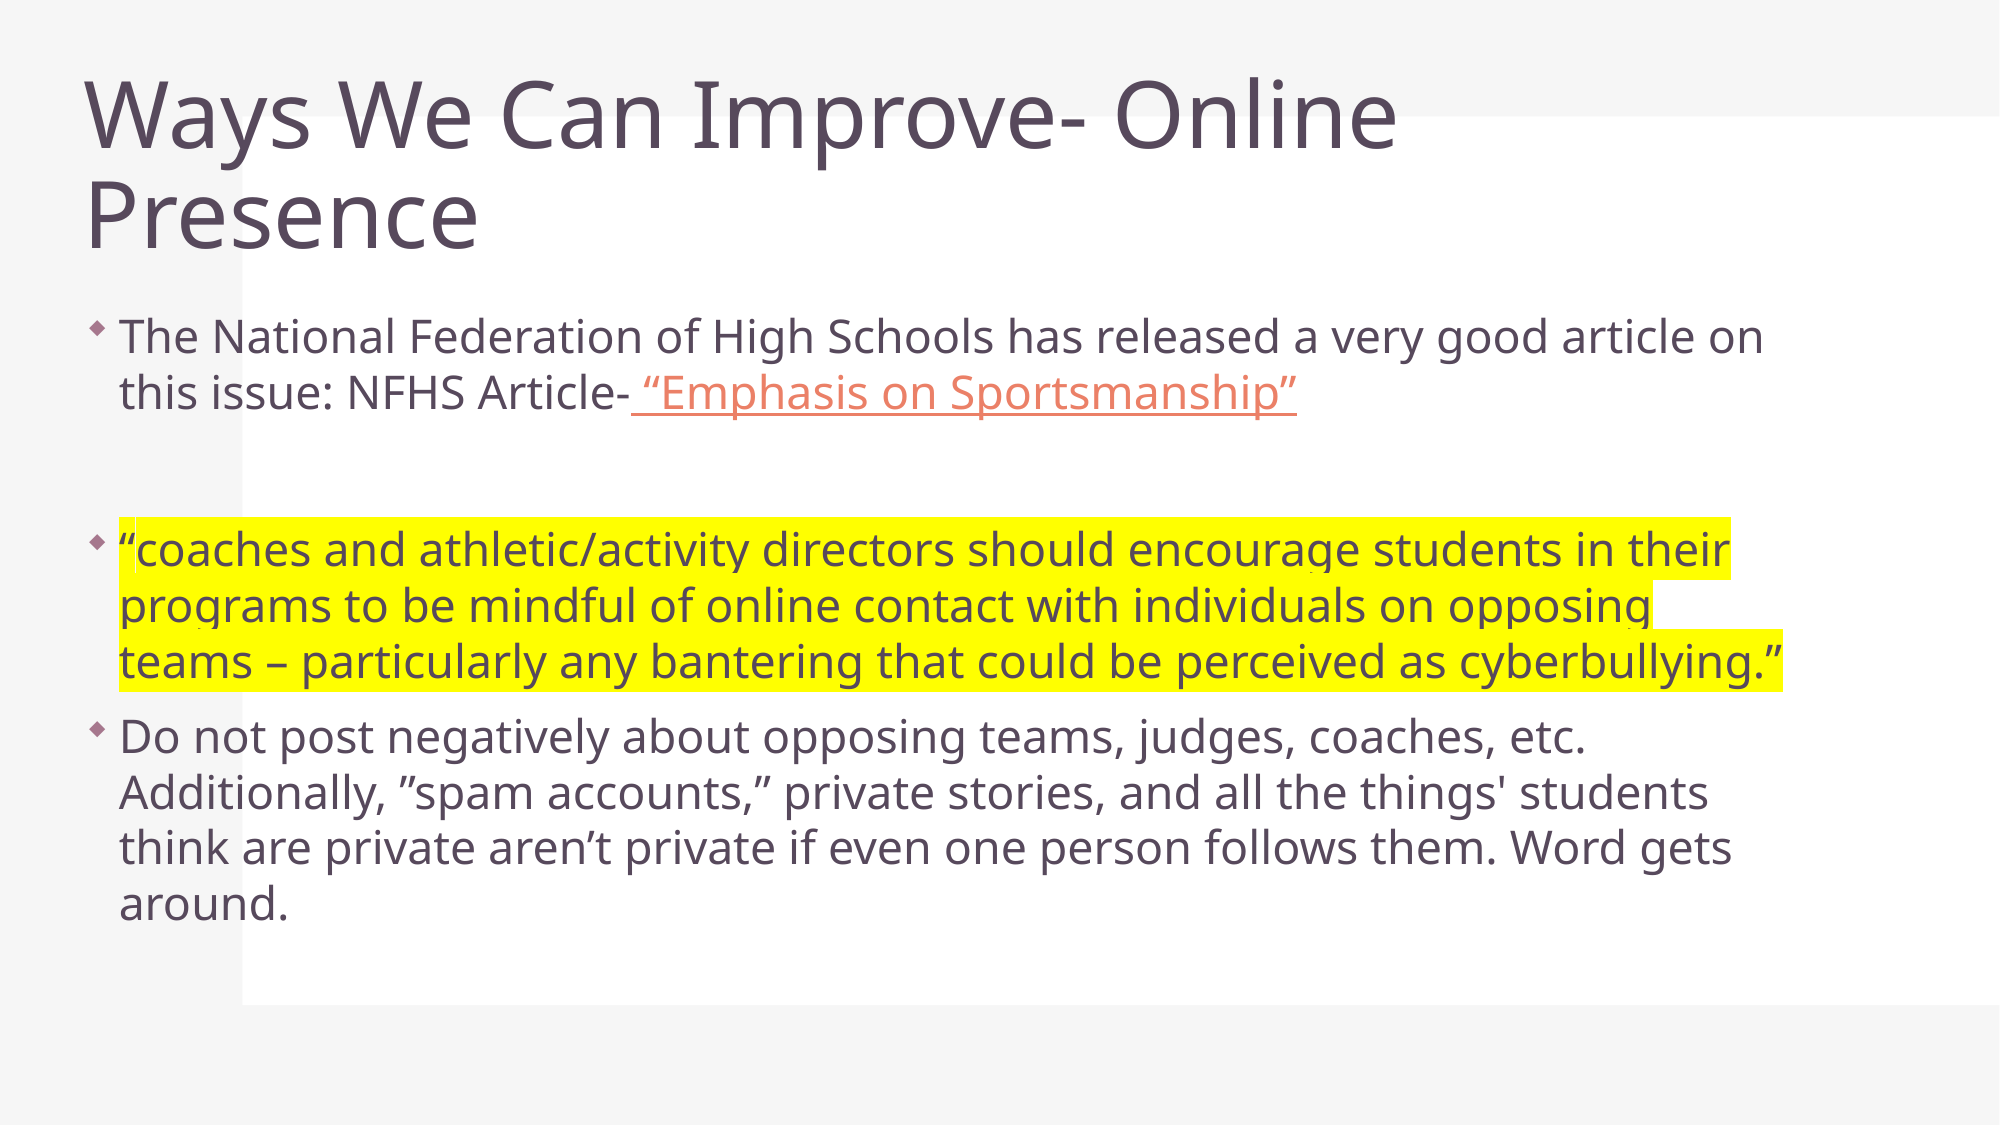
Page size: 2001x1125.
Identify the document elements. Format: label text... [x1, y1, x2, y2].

list The National Federation of High Schools has released a very good article on this issue: NFHS Article- “Emphasis on Sportsmanship” “coaches and athletic/activity directors should encourage students in their programs to be mindful of online contact with individuals on opposing teams – particularly any bantering that could be perceived as cyberbullying.” Do not post negatively about opposing teams, judges, coaches, etc. Additionally, ”spam accounts,” private stories, and all the things' students think are private aren’t private if even one person follows them. Word gets around. [68, 299, 1799, 990]
title Ways We Can Improve- Online Presence [68, 59, 1799, 278]
